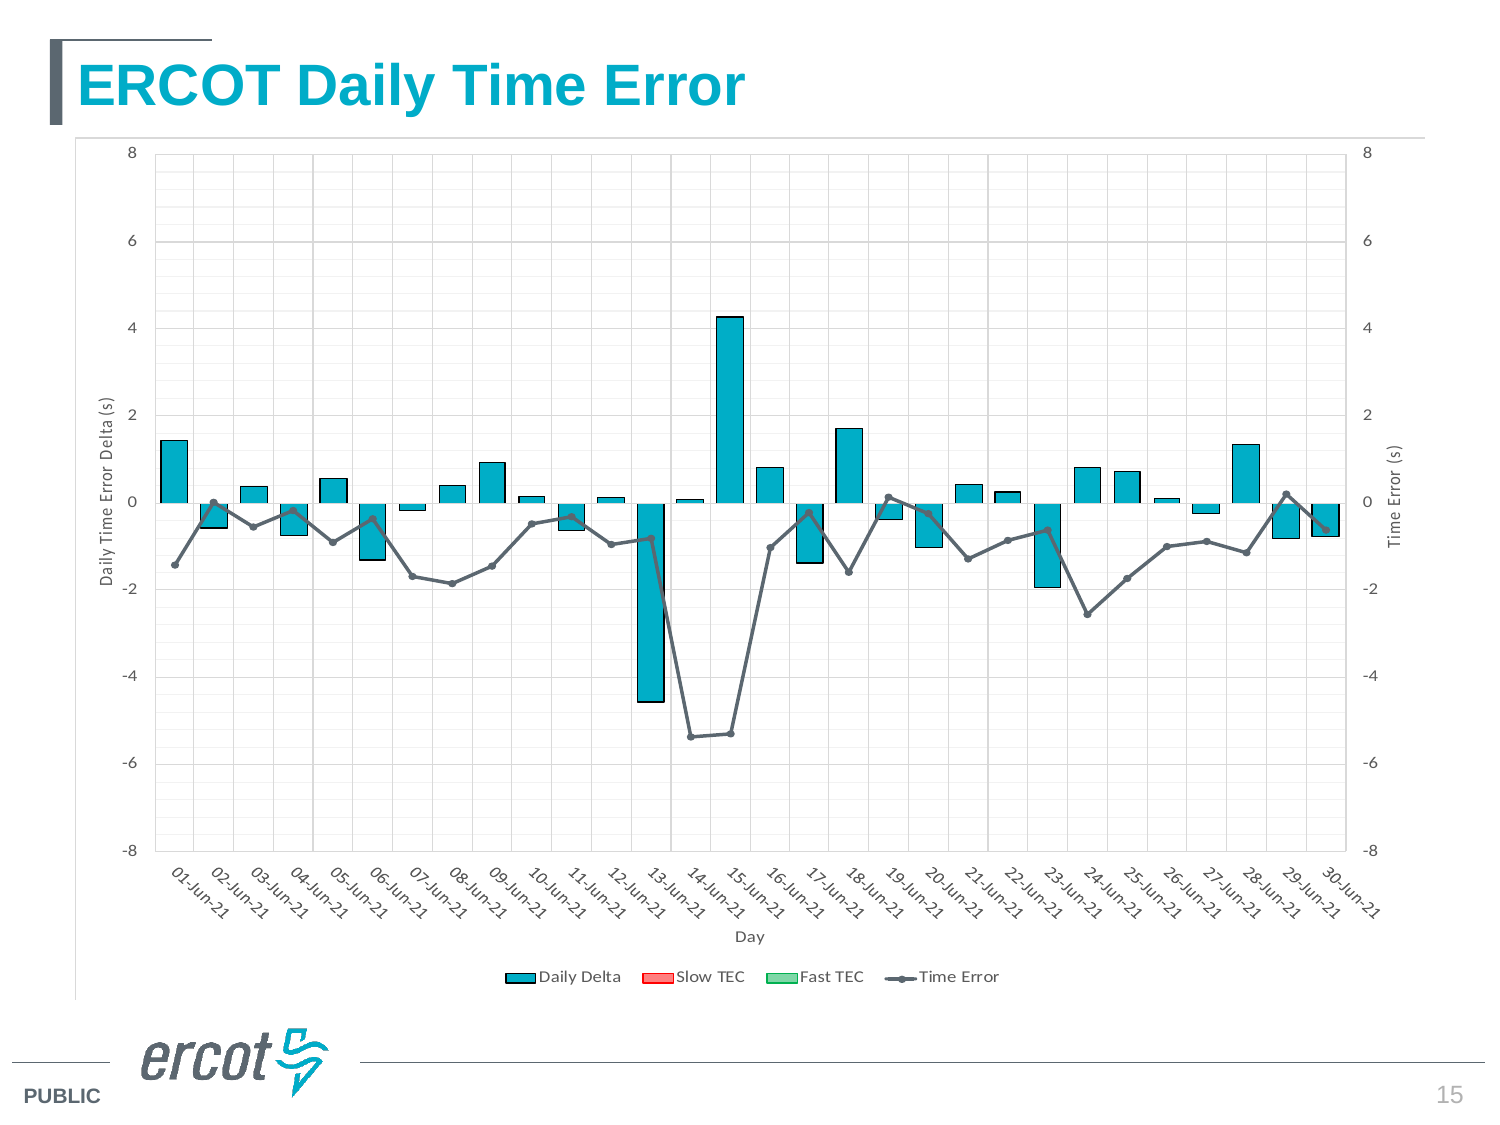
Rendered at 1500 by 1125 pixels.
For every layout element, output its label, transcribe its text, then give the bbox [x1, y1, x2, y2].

picture [137, 1024, 332, 1100]
title ERCOT Daily Time Error [62, 39, 1450, 125]
picture [74, 137, 1426, 1001]
slide_number 15 [1412, 1076, 1488, 1112]
